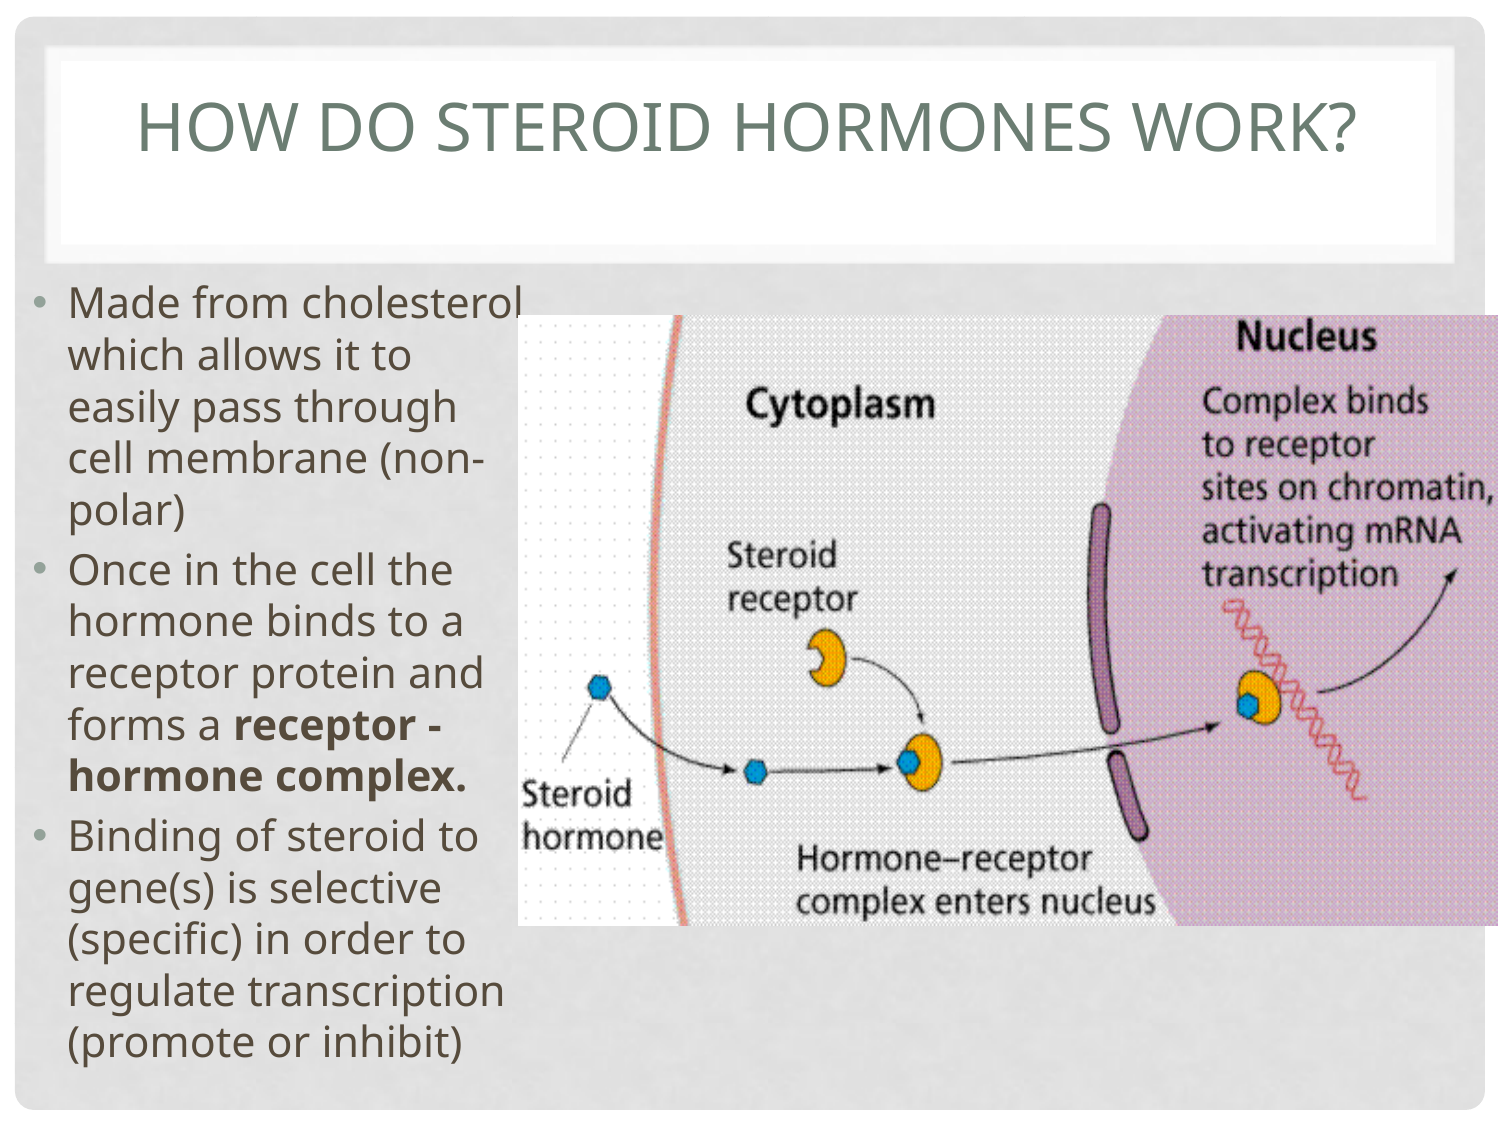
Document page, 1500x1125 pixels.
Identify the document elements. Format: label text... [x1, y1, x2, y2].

title How do steroid hormones work? [69, 66, 1425, 183]
picture [518, 314, 1498, 927]
list Made from cholesterol which allows it to easily pass through cell membrane (non-polar) Once in the cell the hormone binds to a receptor protein and forms a receptor - hormone complex. Binding of steroid to gene(s) is selective (specific) in order to regulate transcription (promote or inhibit) [0, 268, 540, 1125]
